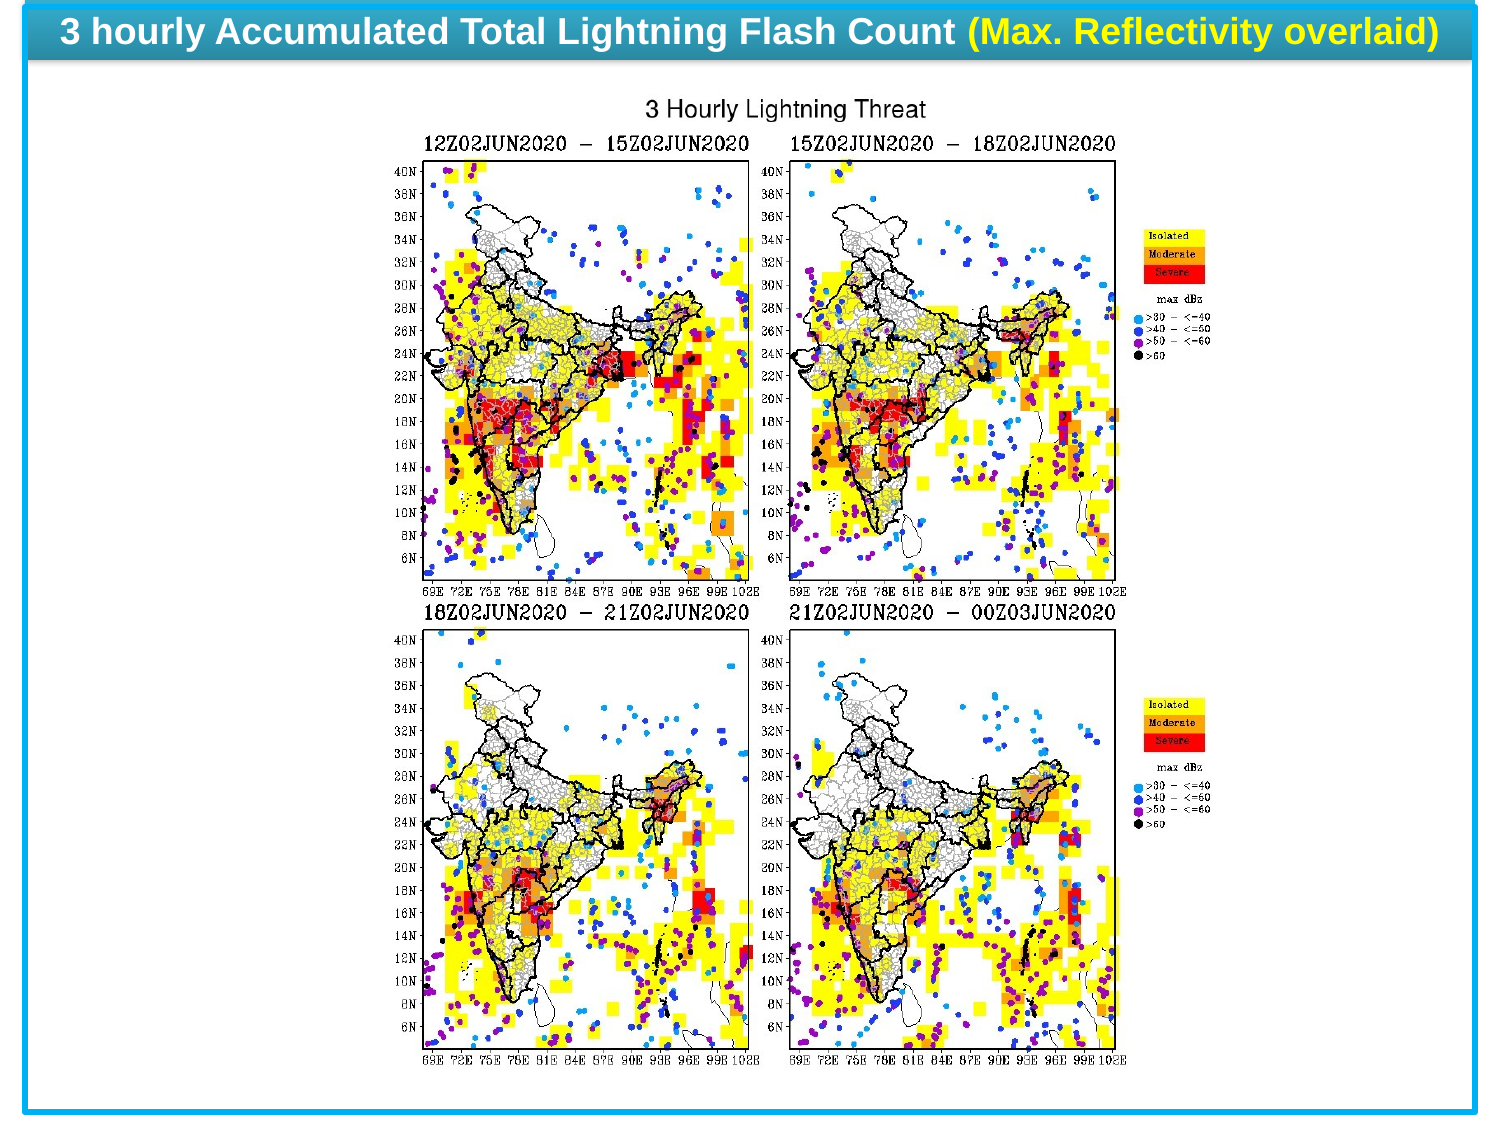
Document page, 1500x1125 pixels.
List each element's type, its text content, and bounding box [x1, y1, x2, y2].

text_box [23, 5, 1477, 1114]
picture [388, 93, 1212, 1069]
text_box 3 hourly Accumulated Total Lightning Flash Count (Max. Reflectivity overlaid) [24, 0, 1475, 5]
